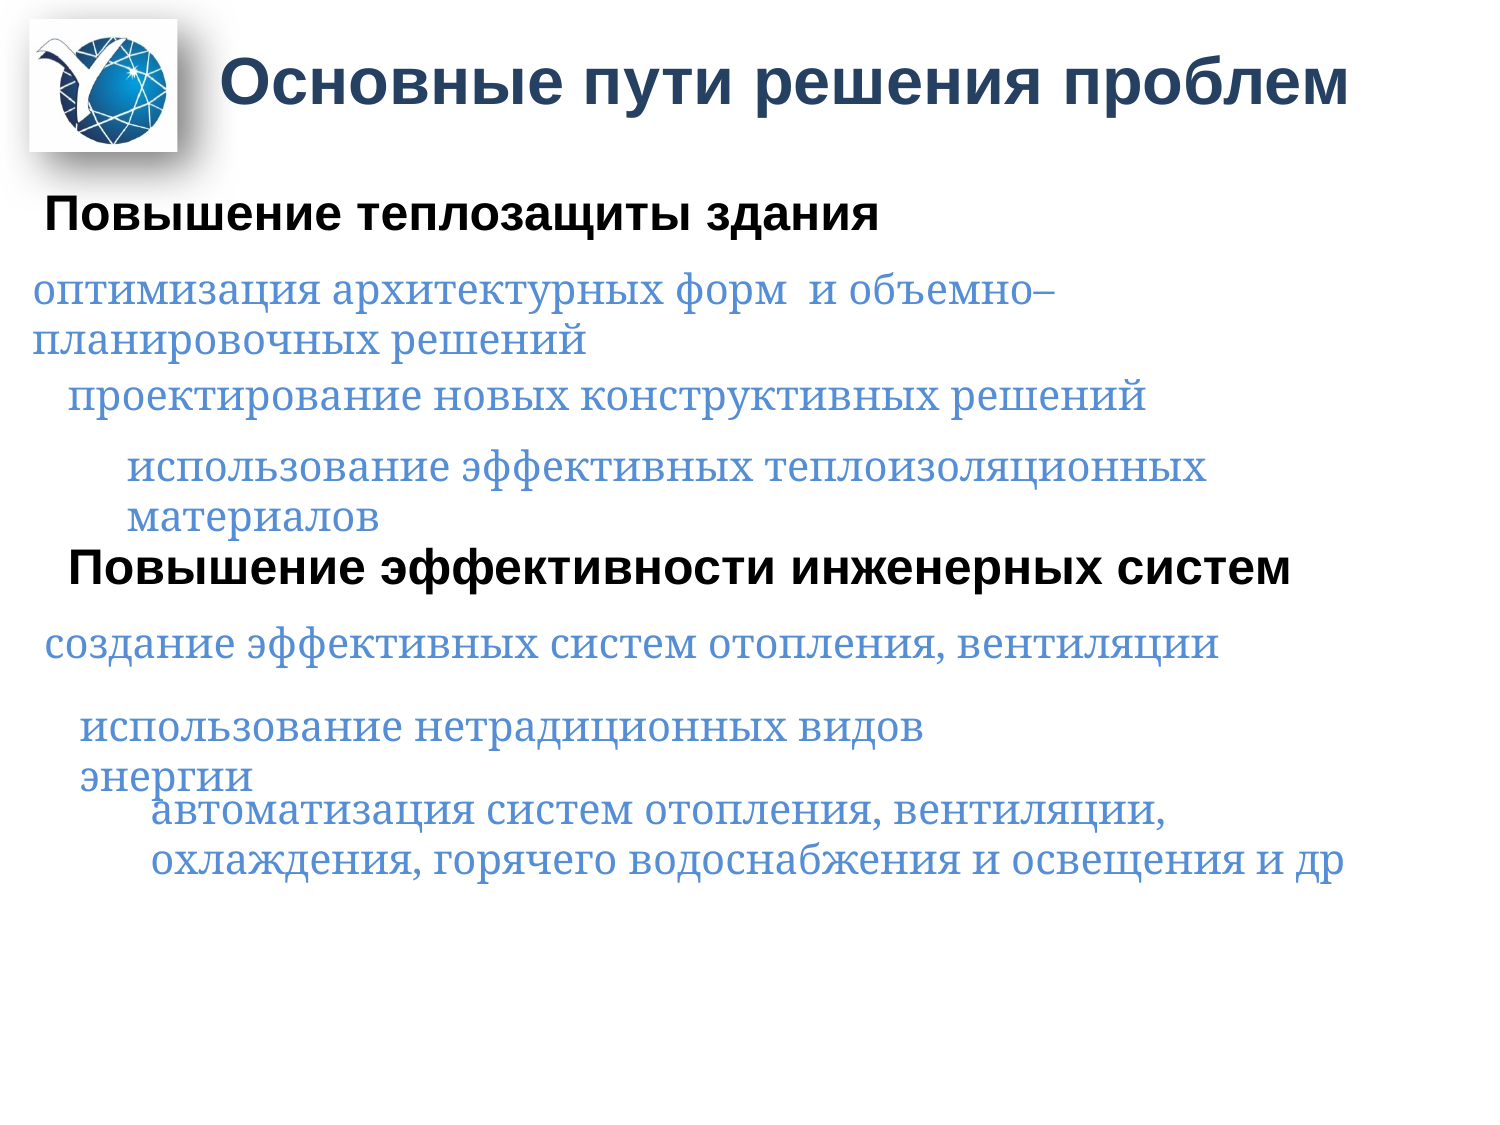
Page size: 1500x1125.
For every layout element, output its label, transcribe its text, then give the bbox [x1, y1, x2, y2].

picture [29, 18, 178, 152]
text_box использование нетрадиционных видов энергии [64, 692, 1117, 808]
text_box использование эффективных теплоизоляционных материалов [112, 432, 1365, 527]
text_box оптимизация архитектурных форм и объемно–планировочных решений [17, 255, 1388, 371]
text_box автоматизация систем отопления, вентиляции, охлаждения, горячего водоснабжения и освещения и др [135, 775, 1435, 890]
text_box Повышение теплозащиты здания [29, 172, 987, 248]
text_box проектирование новых конструктивных решений [53, 361, 1424, 427]
text_box создание эффективных систем отопления, вентиляции [29, 609, 1412, 675]
text_box Повышение эффективности инженерных систем [53, 527, 1436, 602]
text_box Основные пути решения проблем [218, 30, 1447, 126]
